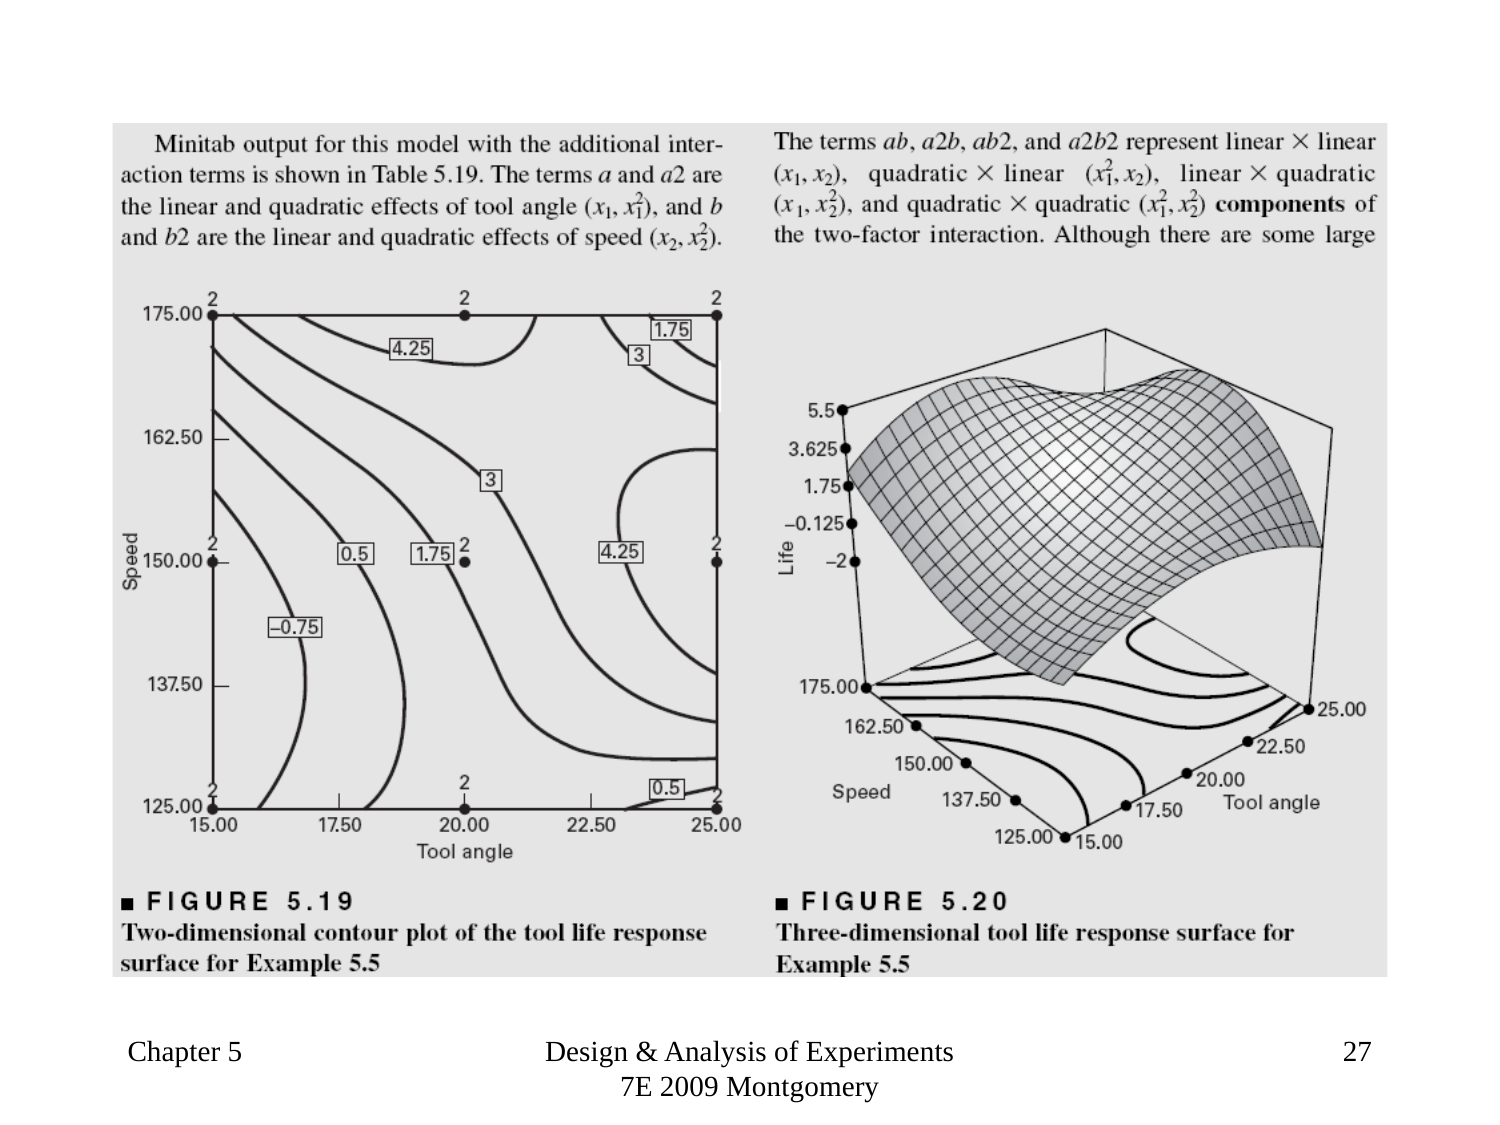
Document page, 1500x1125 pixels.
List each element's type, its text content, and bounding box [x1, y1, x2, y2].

footer Design & Analysis of Experiments 7E 2009 Montgomery [512, 1024, 988, 1101]
slide_number Chapter 5 [112, 1024, 426, 1101]
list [112, 122, 1388, 977]
slide_number 27 [1074, 1024, 1388, 1101]
